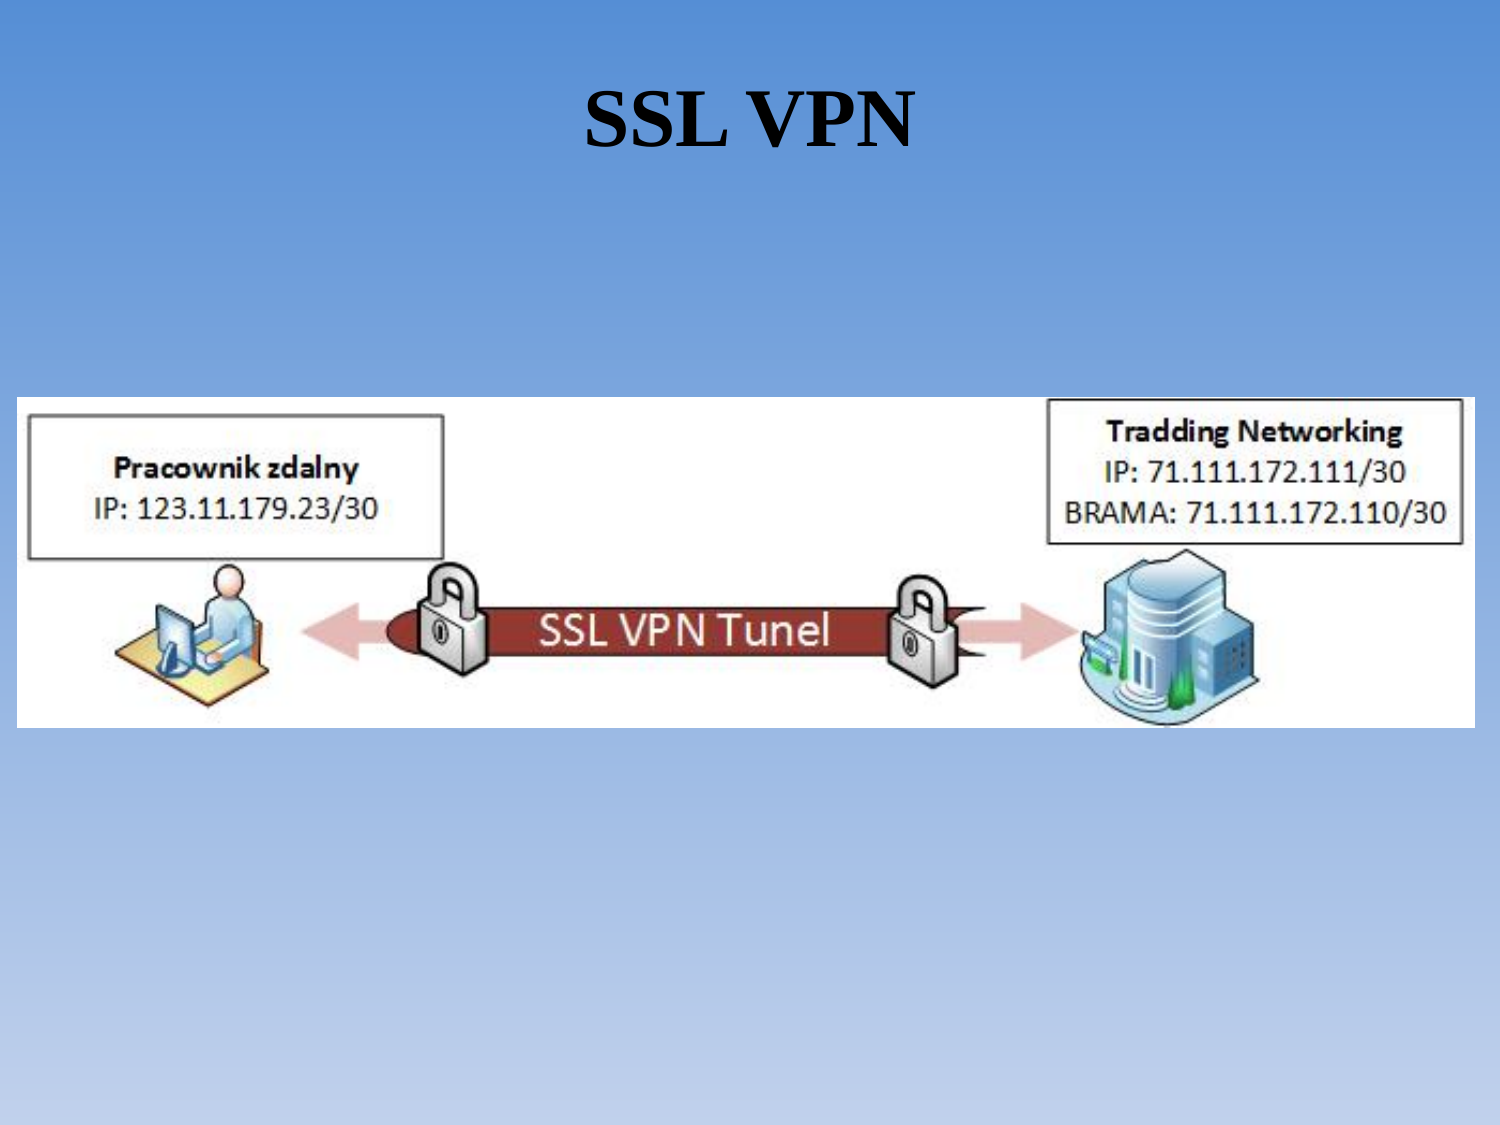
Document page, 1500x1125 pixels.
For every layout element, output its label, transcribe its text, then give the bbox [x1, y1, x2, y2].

picture [17, 396, 1475, 729]
title SSL VPN [0, 19, 1500, 207]
